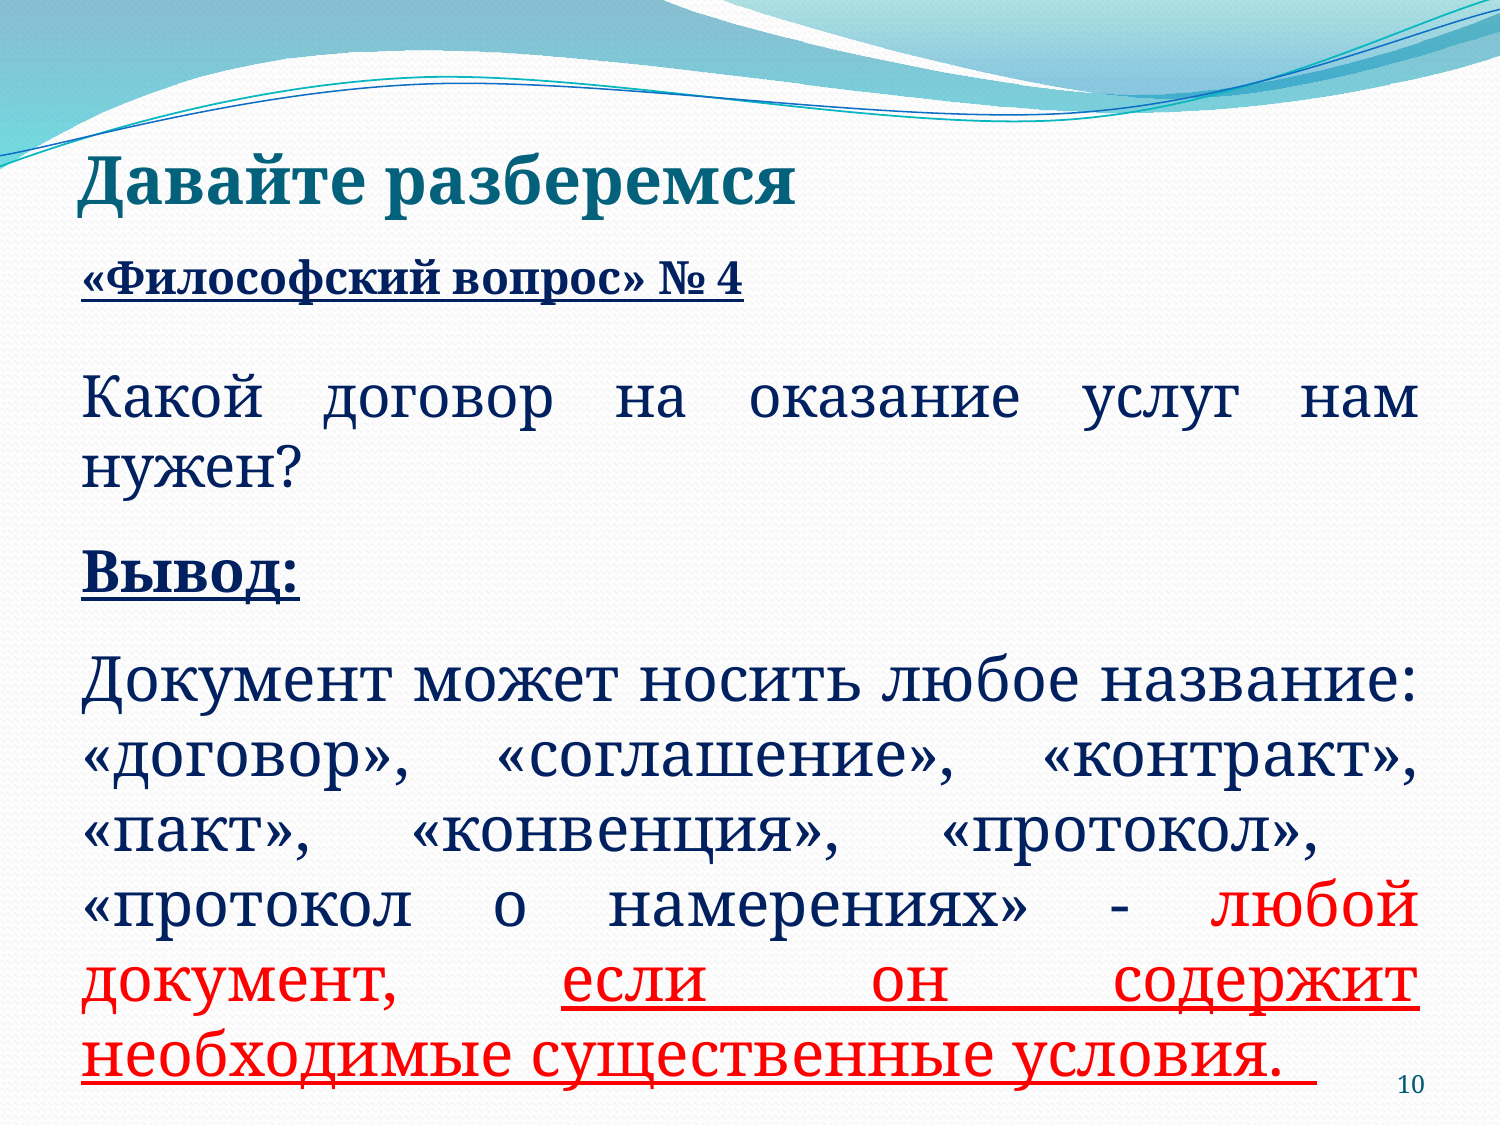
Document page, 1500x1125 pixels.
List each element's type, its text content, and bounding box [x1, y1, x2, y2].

title Давайте разберемся [77, 113, 1428, 241]
slide_number 10 [1299, 1042, 1425, 1103]
list «Философский вопрос» № 4 Какой договор на оказание услуг нам нужен? Вывод: Документ может носить любое название: «договор», «соглашение», «контракт», «пакт», «конвенция», «протокол», «протокол о намерениях» - любой документ, если он содержит необходимые существенные условия. [66, 241, 1435, 1060]
